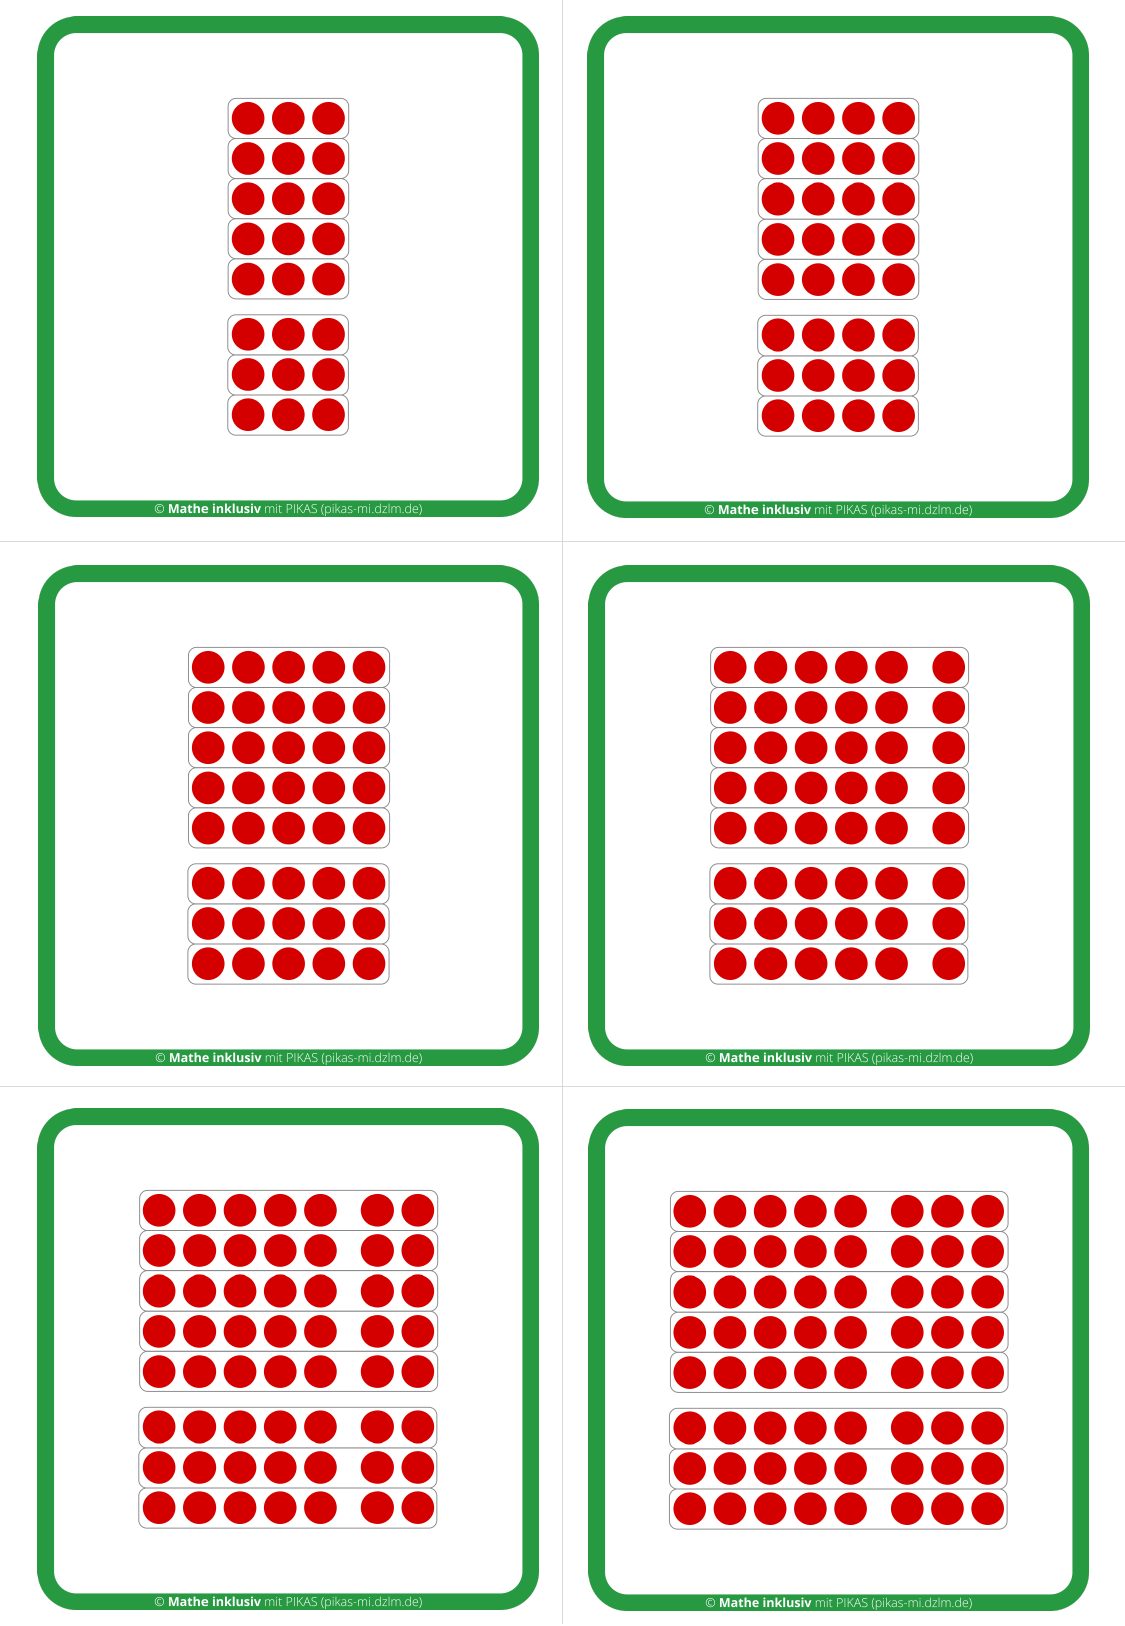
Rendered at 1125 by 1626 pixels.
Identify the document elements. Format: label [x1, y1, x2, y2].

picture [38, 565, 539, 1067]
picture [37, 16, 539, 517]
picture [587, 16, 1089, 518]
picture [588, 1109, 1089, 1611]
picture [588, 565, 1090, 1066]
picture [37, 1108, 539, 1610]
